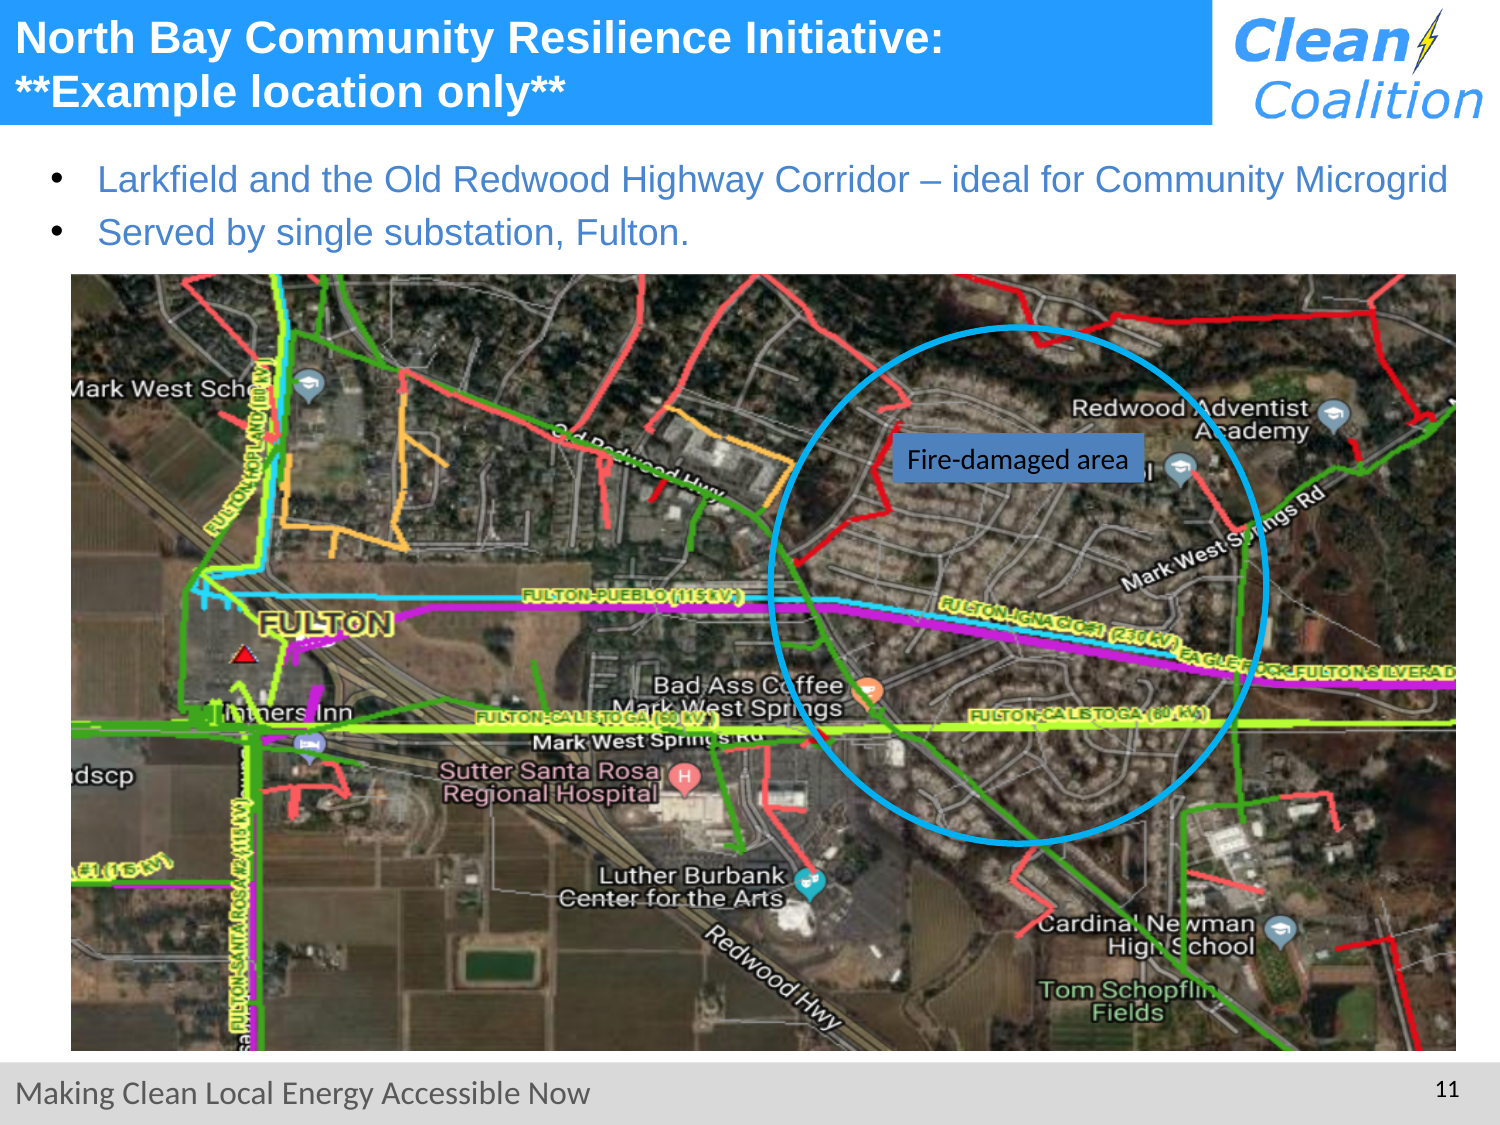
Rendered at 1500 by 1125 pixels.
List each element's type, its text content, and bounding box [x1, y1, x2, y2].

picture [70, 274, 1456, 1052]
title North Bay Community Resilience Initiative: **Example location only** [0, 0, 1200, 125]
list Larkfield and the Old Redwood Highway Corridor – ideal for Community Microgrid Served by single substation, Fulton. [16, 147, 1484, 275]
